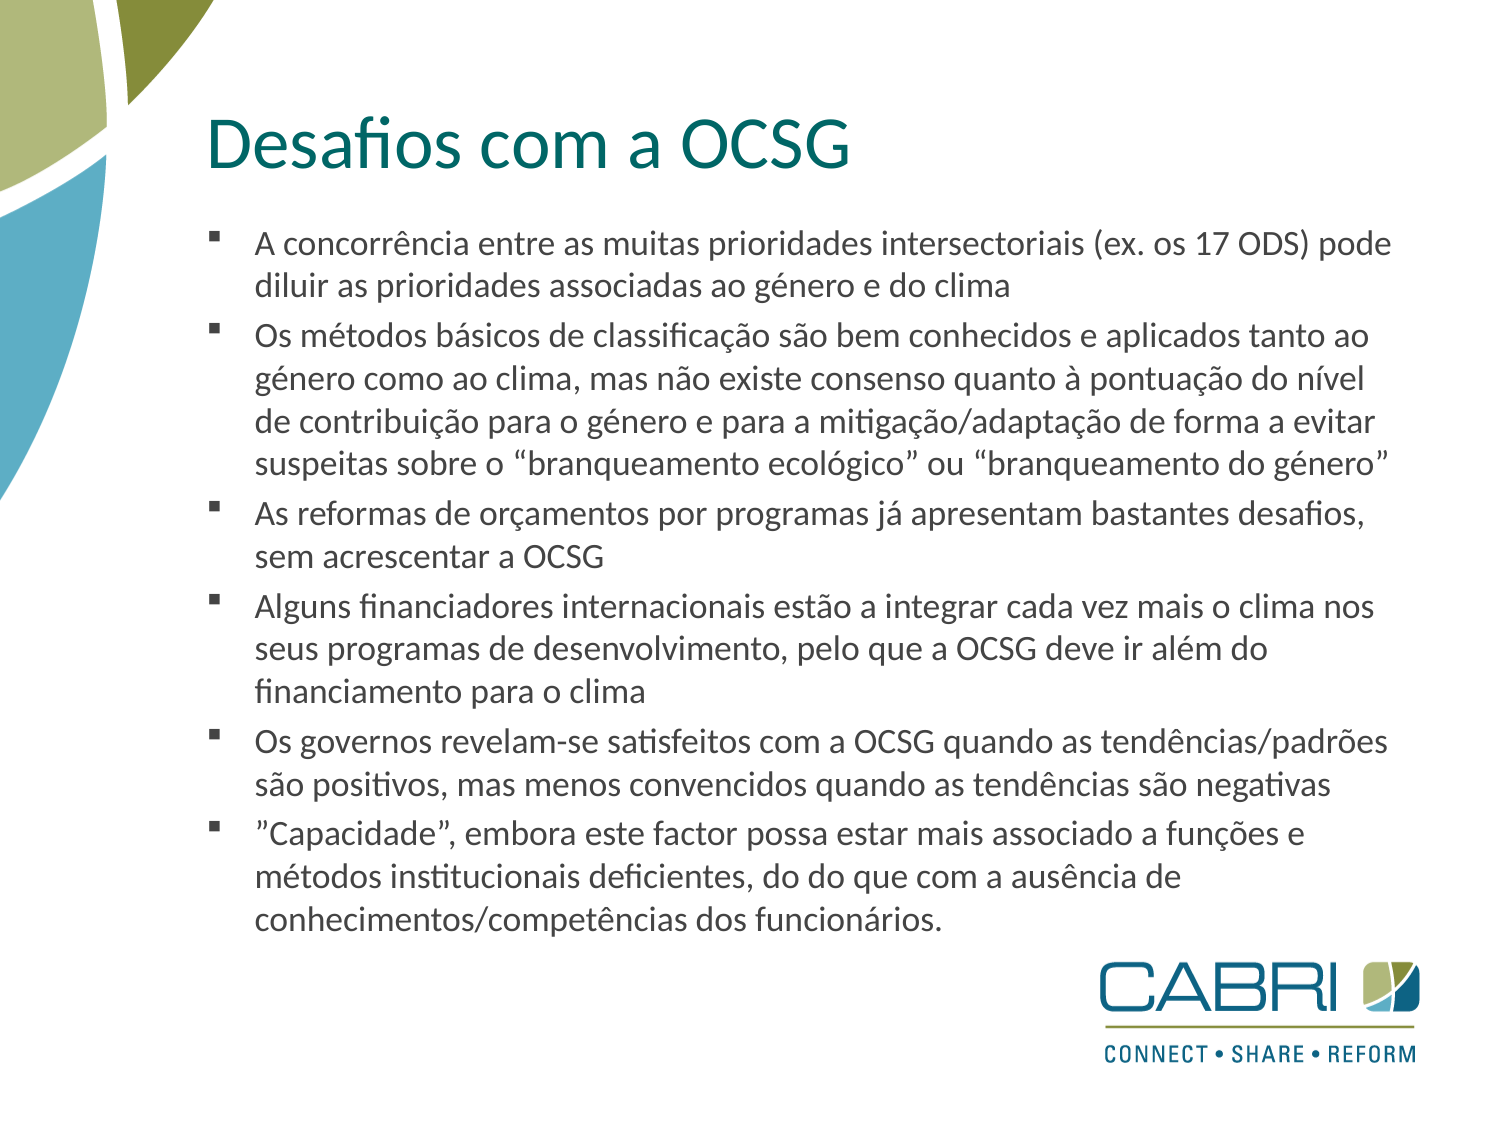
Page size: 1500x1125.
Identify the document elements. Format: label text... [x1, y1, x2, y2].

list A concorrência entre as muitas prioridades intersectoriais (ex. os 17 ODS) pode diluir as prioridades associadas ao género e do clima Os métodos básicos de classificação são bem conhecidos e aplicados tanto ao género como ao clima, mas não existe consenso quanto à pontuação do nível de contribuição para o género e para a mitigação/adaptação de forma a evitar suspeitas sobre o “branqueamento ecológico” ou “branqueamento do género” As reformas de orçamentos por programas já apresentam bastantes desafios, sem acrescentar a OCSG Alguns financiadores internacionais estão a integrar cada vez mais o clima nos seus programas de desenvolvimento, pelo que a OCSG deve ir além do financiamento para o clima Os governos revelam-se satisfeitos com a OCSG quando as tendências/padrões são positivos, mas menos convencidos quando as tendências são negativas ”Capacidade”, embora este factor possa estar mais associado a funções e métodos institucionais deficientes, do do que com a ausência de conhecimentos/competências dos funcionários. [191, 212, 1425, 960]
picture [0, 0, 1500, 1125]
title Desafios com a OCSG [191, 45, 1425, 212]
